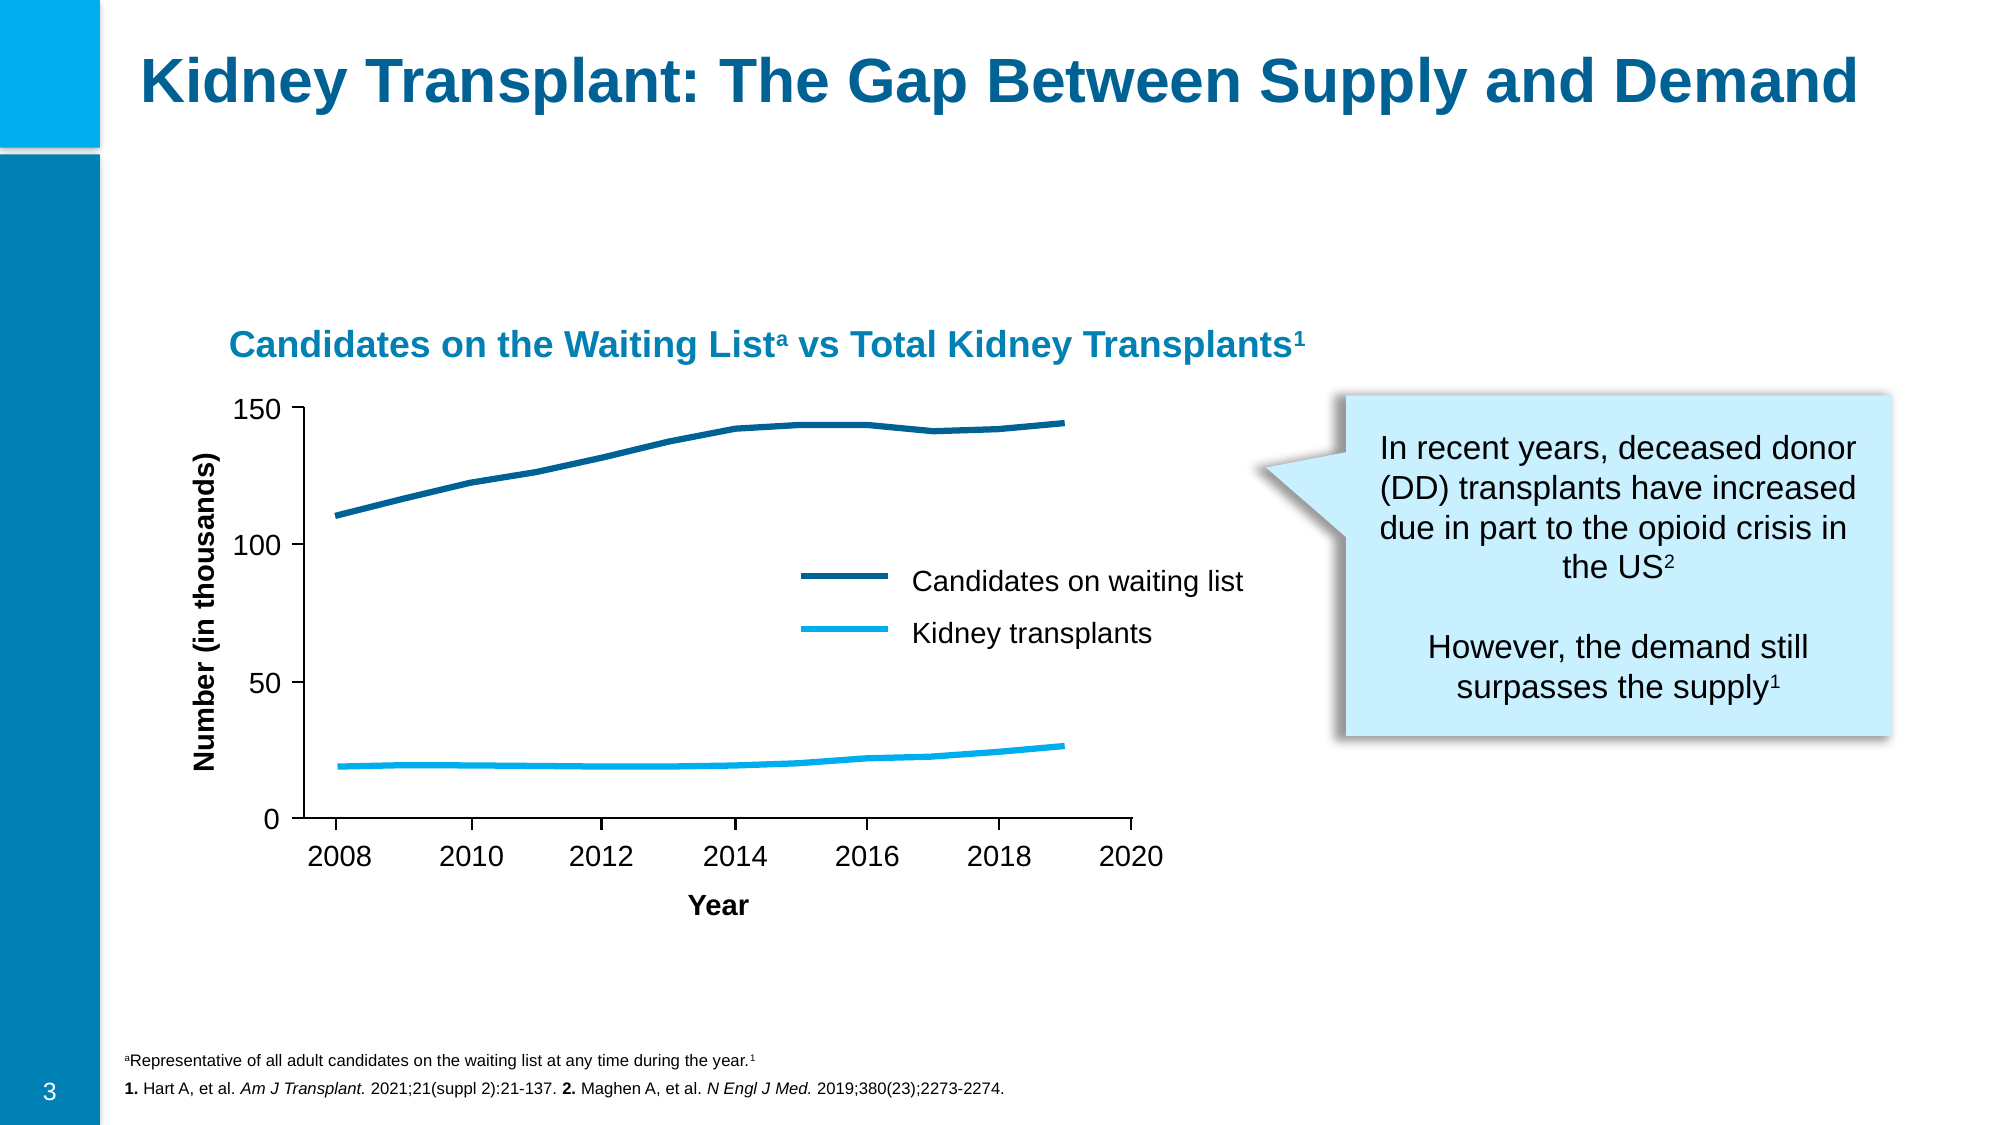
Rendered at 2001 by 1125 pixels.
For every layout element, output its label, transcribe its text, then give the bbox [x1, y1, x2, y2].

text_box Candidates on the Waiting Lista vs Total Kidney Transplants1 [199, 312, 1335, 373]
text_box 150 [232, 390, 282, 426]
text_box Number (in thousands) [184, 452, 220, 773]
text_box In recent years, deceased donor (DD) transplants have increased due in part to the opioid crisis in the US2 However, the demand still surpasses the supply1 [1263, 393, 1894, 738]
text_box [334, 422, 1065, 517]
text_box 2014 [696, 837, 775, 873]
text_box [337, 745, 1065, 768]
title Kidney Transplant: The Gap Between Supply and Demand [124, 0, 1941, 159]
text_box 2010 [432, 837, 511, 873]
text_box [800, 544, 1251, 645]
text_box 2012 [562, 837, 641, 873]
text_box 50 [248, 664, 282, 700]
text_box 2020 [1092, 837, 1171, 873]
text_box Year [687, 885, 750, 921]
text_box 2018 [960, 837, 1039, 873]
text_box 0 [263, 800, 280, 836]
text_box aRepresentative of all adult candidates on the waiting list at any time during the year.1 1. Hart A, et al. Am J Transplant. 2021;21(suppl 2):21-137. 2. Maghen A, et al. N Engl J Med. 2019;380(23);2273-2274. [109, 1042, 1496, 1120]
text_box 100 [232, 526, 282, 562]
text_box 2016 [828, 837, 907, 873]
text_box 2008 [300, 837, 379, 873]
